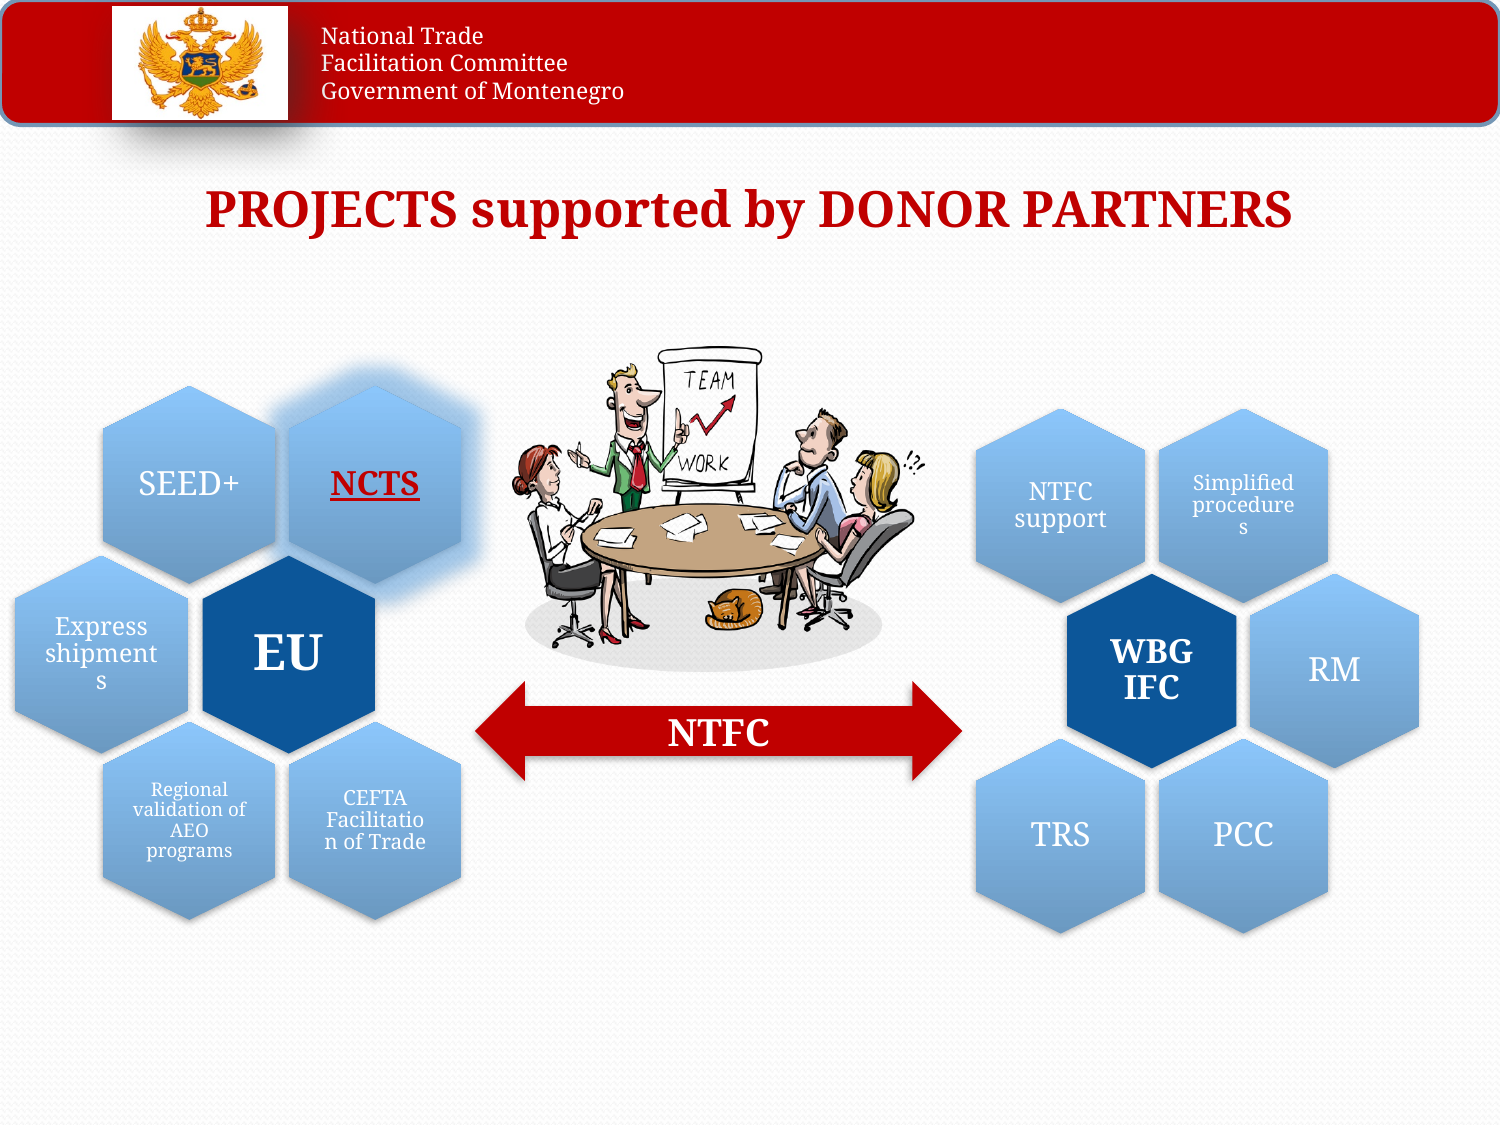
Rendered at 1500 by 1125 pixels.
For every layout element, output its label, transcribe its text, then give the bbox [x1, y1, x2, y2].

text_box National Trade Facilitation Committee Government of Montenegro [312, 0, 1500, 128]
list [849, 300, 1500, 1042]
text_box National Trade Facilitation Committee Government of Montenegro [0, 0, 120, 128]
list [0, 262, 688, 1044]
text_box NTFC [691, 703, 844, 759]
picture [512, 346, 926, 672]
picture [112, 6, 288, 120]
title PROJECTS supported by DONOR PARTNERS [75, 115, 1425, 238]
